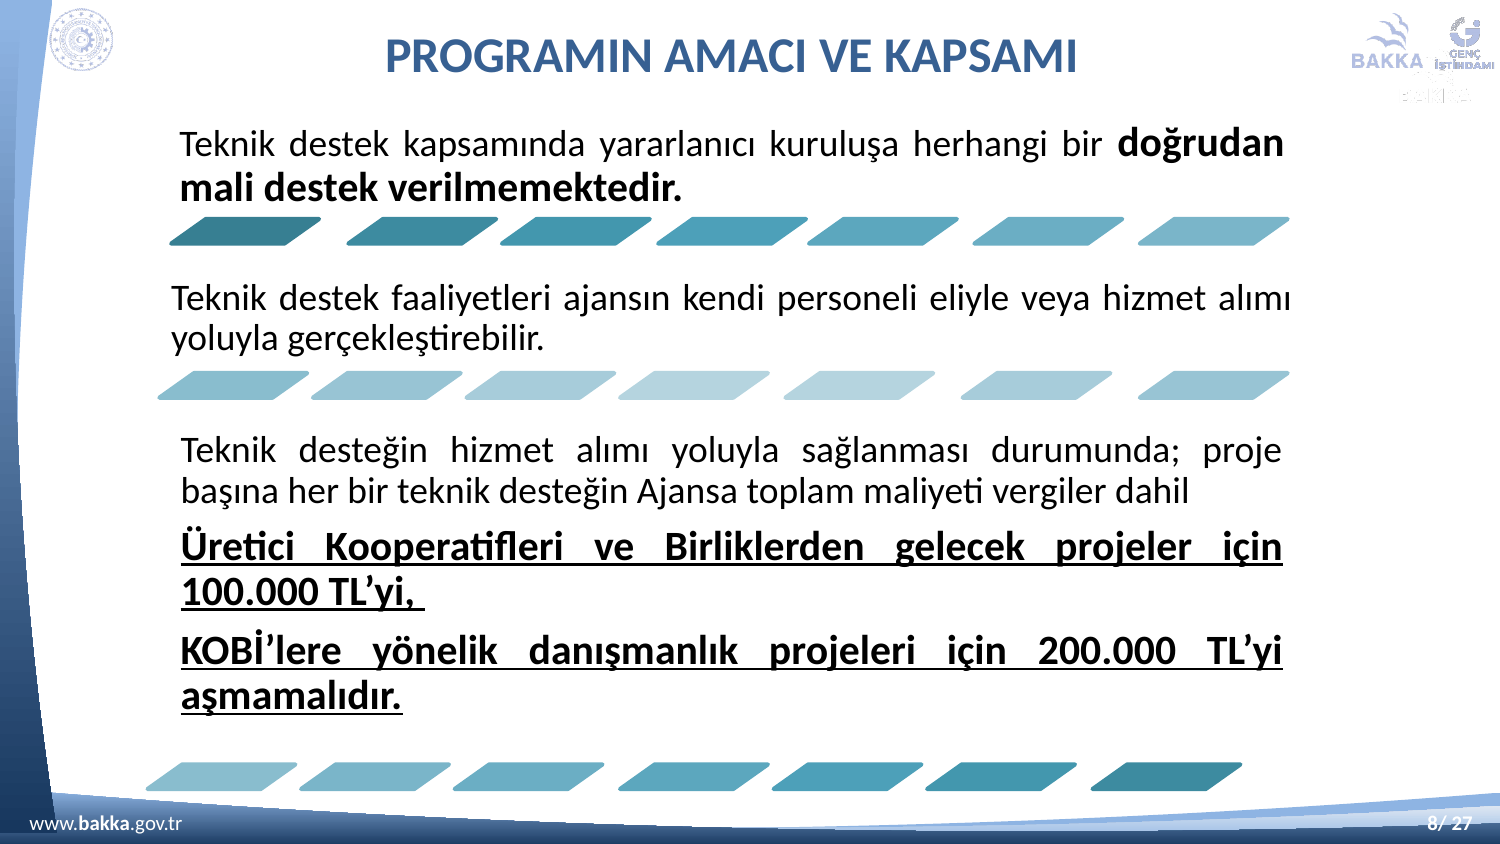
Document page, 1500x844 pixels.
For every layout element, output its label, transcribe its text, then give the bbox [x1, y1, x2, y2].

picture [1399, 49, 1471, 103]
title PROGRAMIN AMACI VE KAPSAMI [123, 14, 1341, 86]
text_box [115, 88, 1349, 812]
